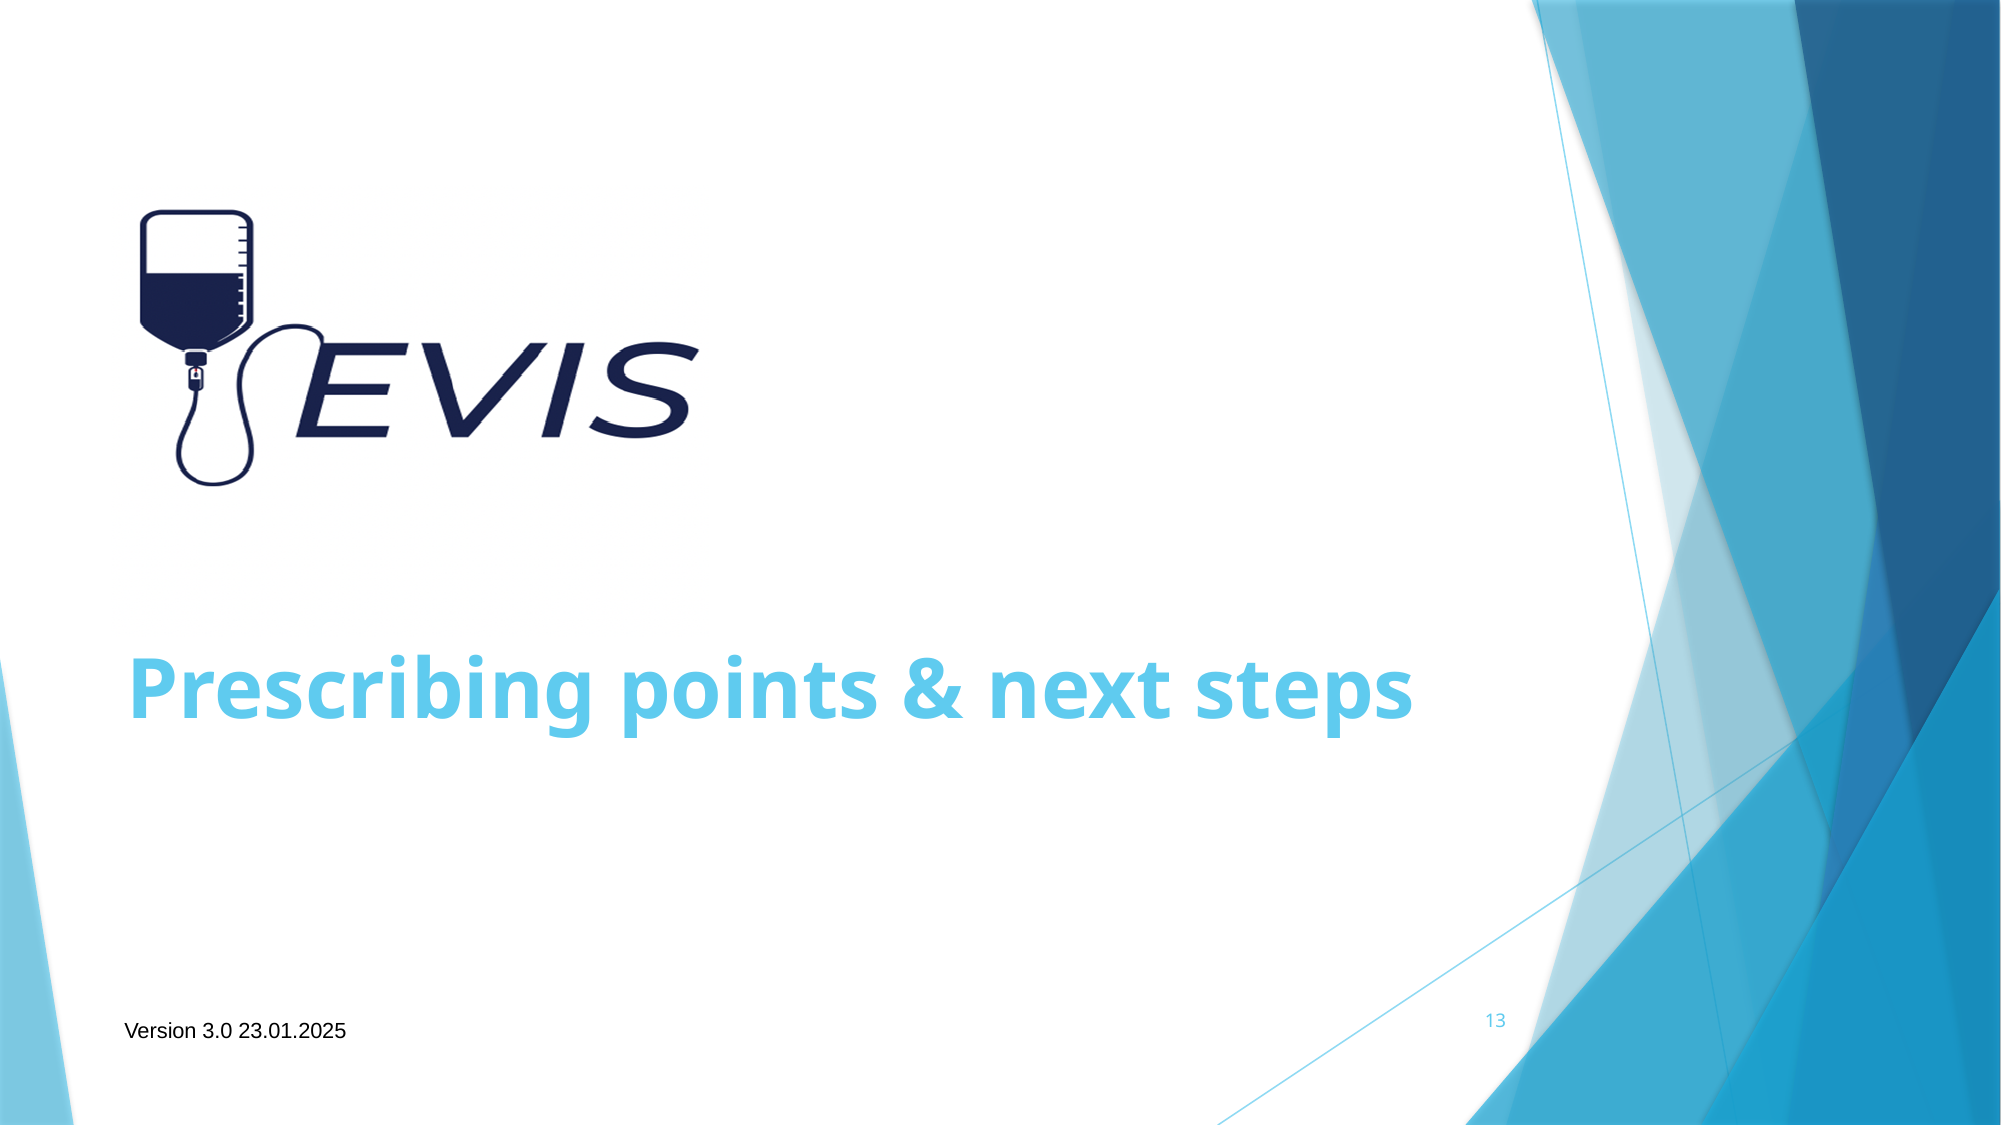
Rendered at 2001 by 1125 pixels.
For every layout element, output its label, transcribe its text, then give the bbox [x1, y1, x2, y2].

picture [110, 185, 710, 638]
title Prescribing points & next steps [111, 443, 1522, 743]
slide_number 13 [1409, 991, 1522, 1051]
